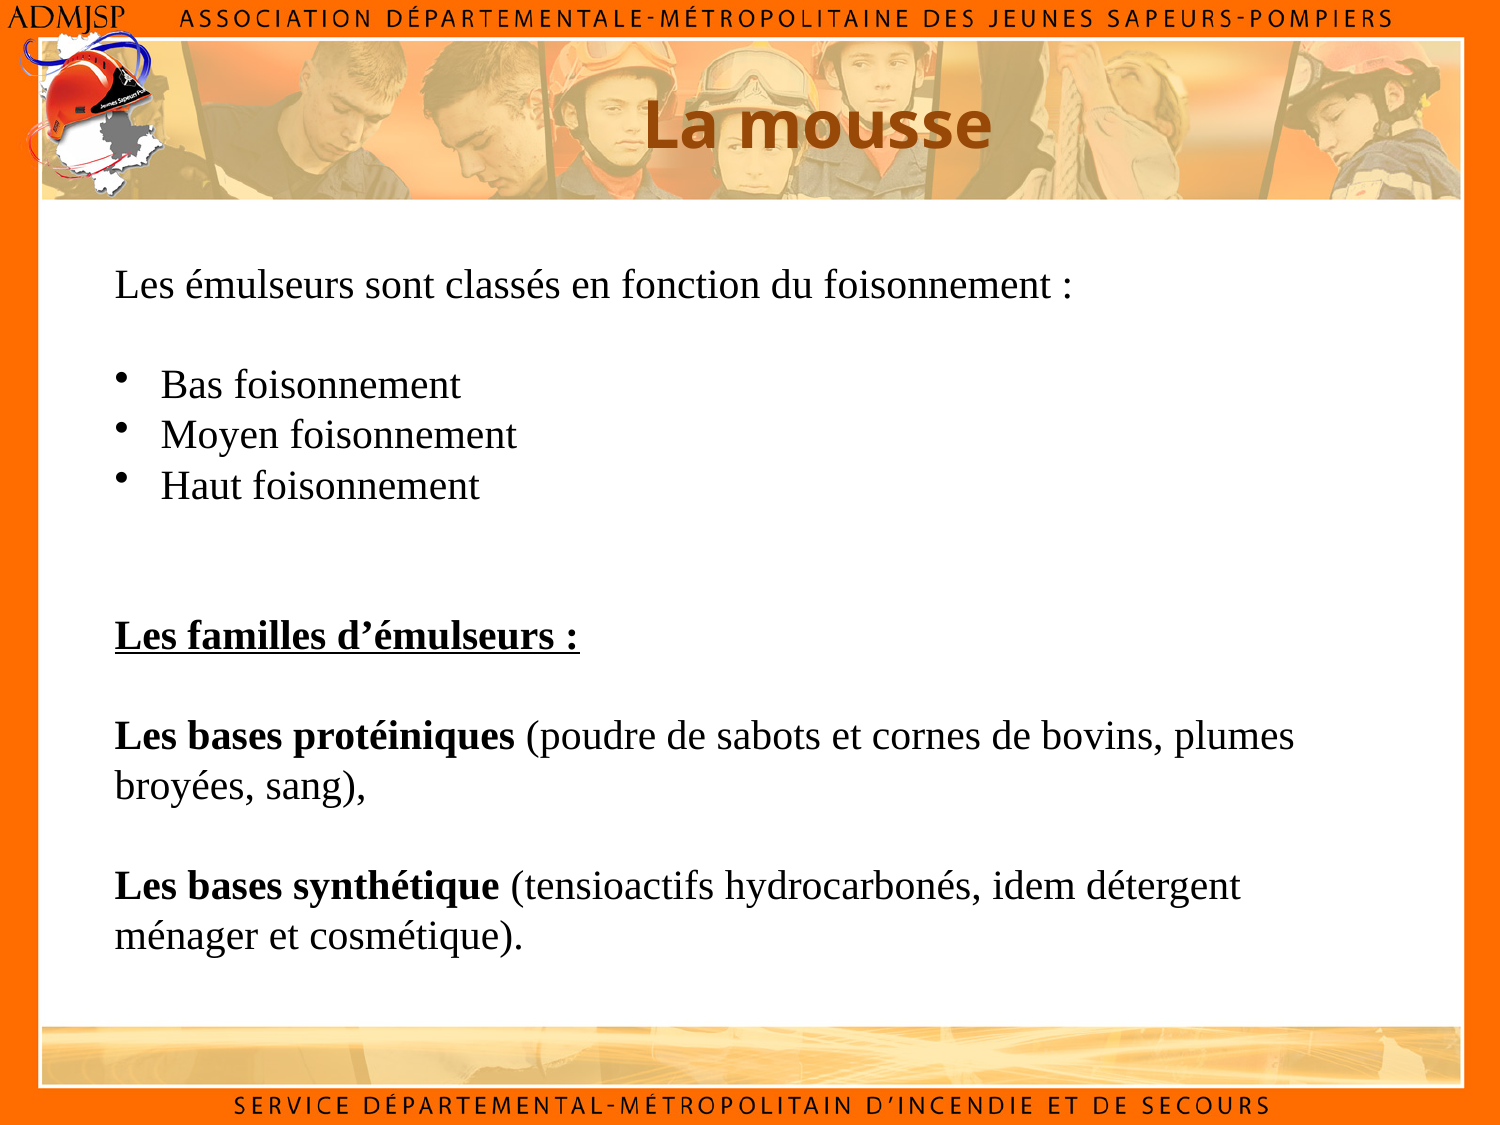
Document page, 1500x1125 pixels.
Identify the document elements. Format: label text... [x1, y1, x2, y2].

title La mousse [183, 45, 1454, 200]
picture [0, 0, 1500, 1125]
text_box Les émulseurs sont classés en fonction du foisonnement : Bas foisonnement Moyen foisonnement Haut foisonnement Les familles d’émulseurs : Les bases protéiniques (poudre de sabots et cornes de bovins, plumes broyées, sang), Les bases synthétique (tensioactifs hydrocarbonés, idem détergent ménager et cosmétique). [99, 249, 1388, 965]
